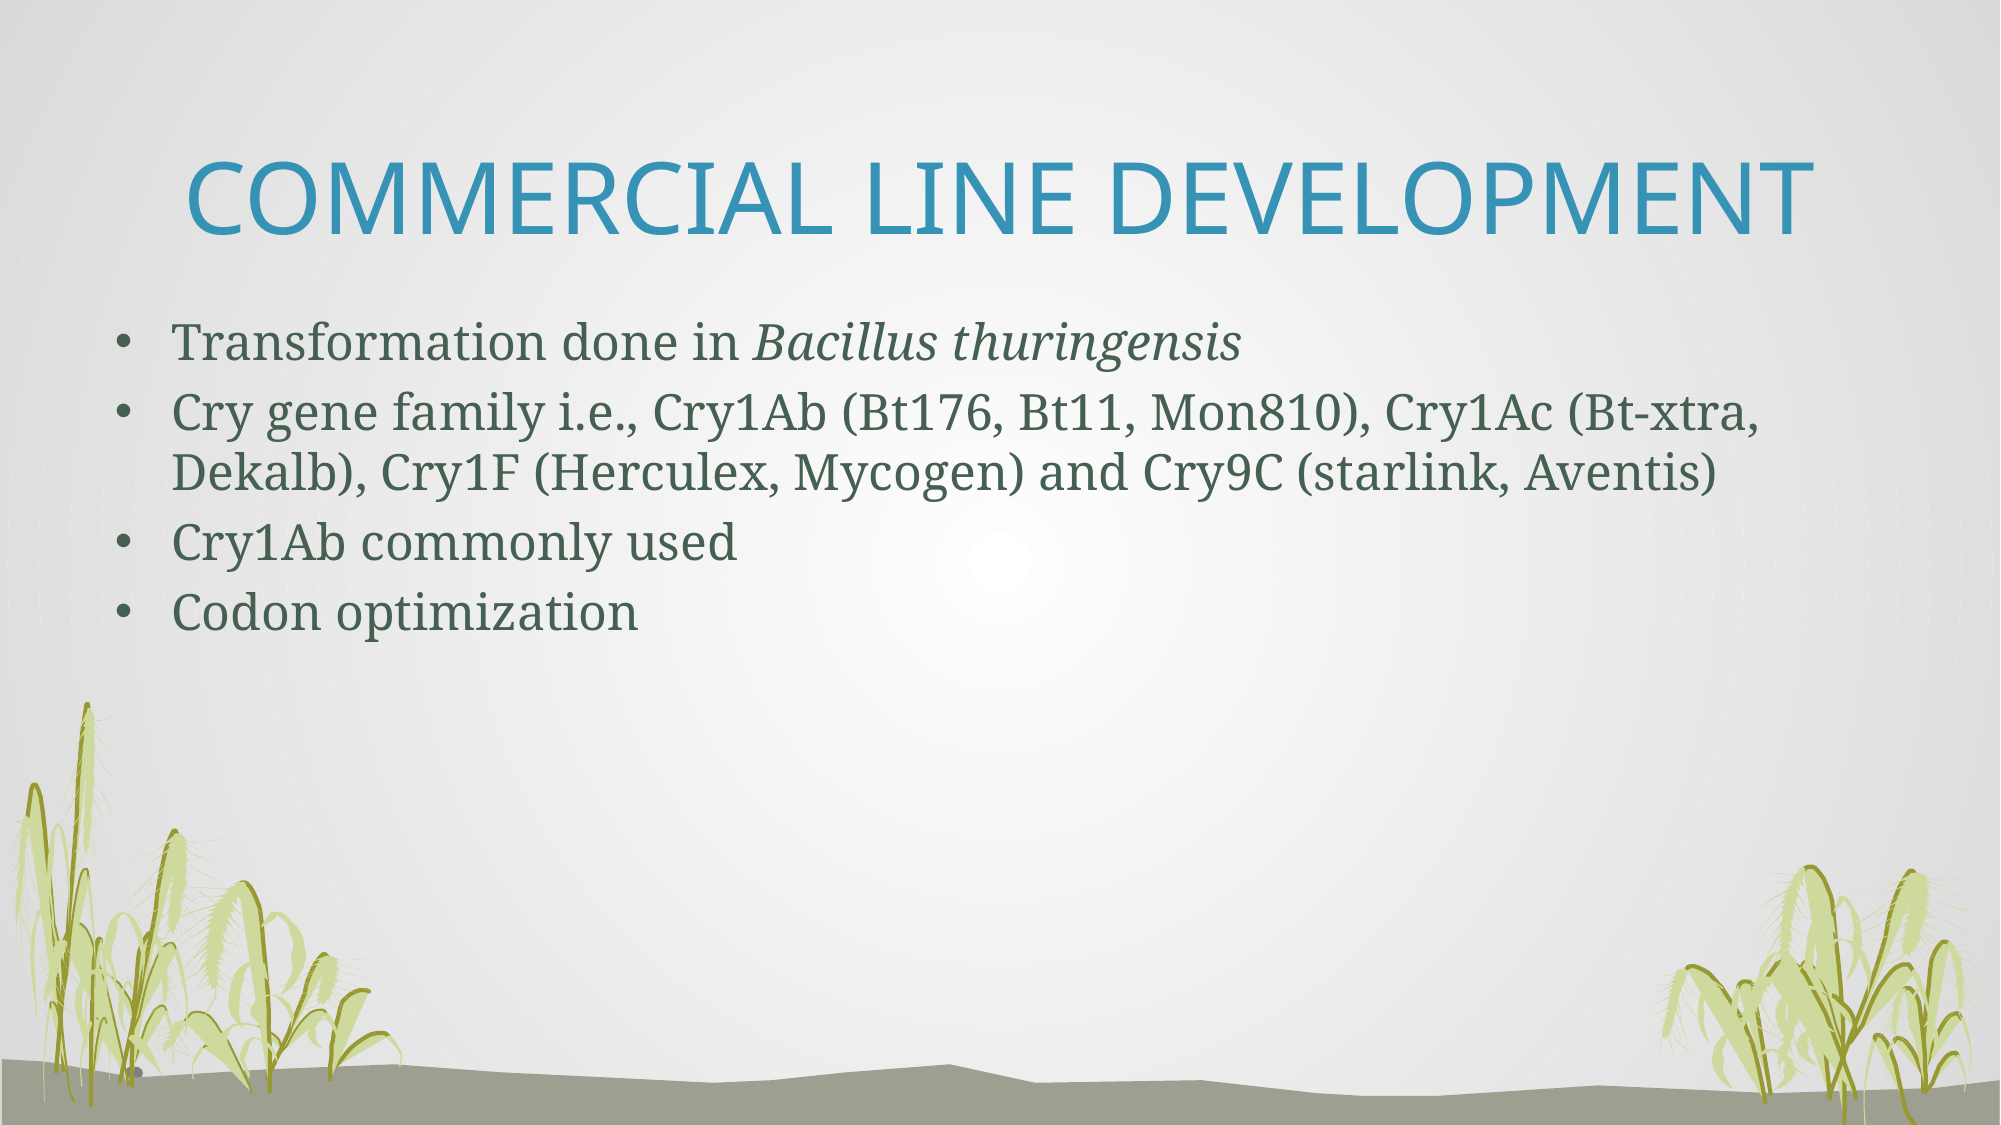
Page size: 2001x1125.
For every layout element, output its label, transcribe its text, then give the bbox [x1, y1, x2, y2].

list Transformation done in Bacillus thuringensis Cry gene family i.e., Cry1Ab (Bt176, Bt11, Mon810), Cry1Ac (Bt-xtra, Dekalb), Cry1F (Herculex, Mycogen) and Cry9C (starlink, Aventis) Cry1Ab commonly used Codon optimization [99, 302, 1900, 864]
title COMMERCIAL LINE DEVELOPMENT [99, 0, 1900, 263]
